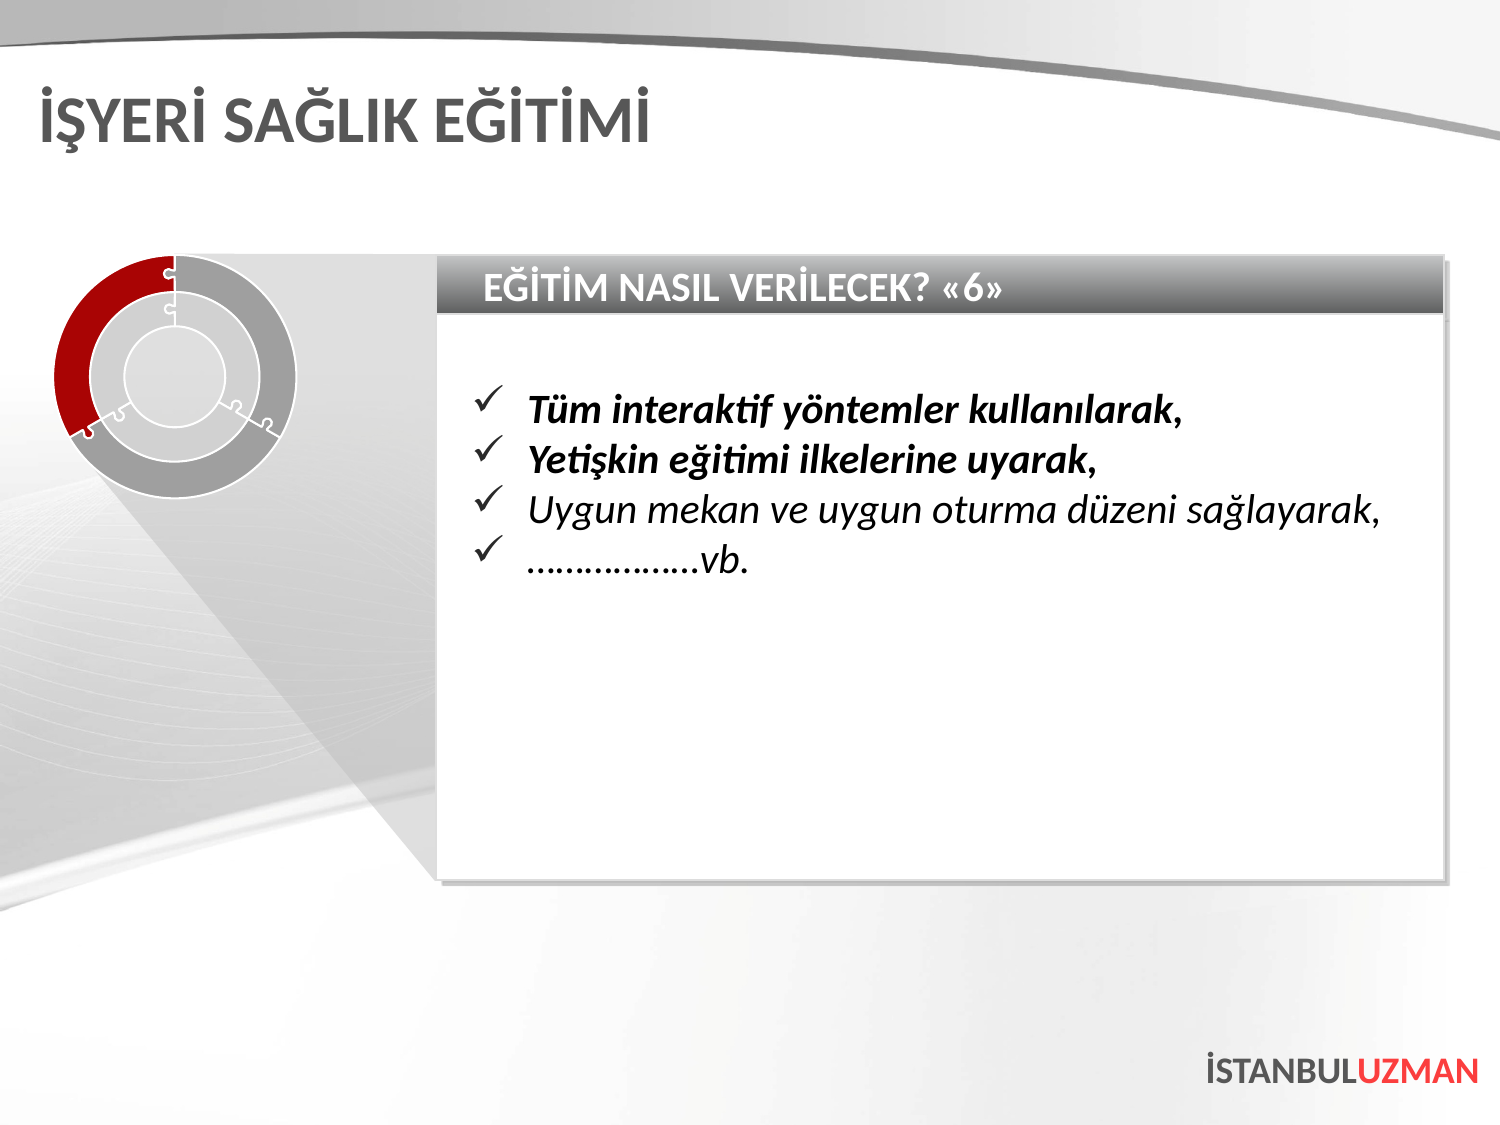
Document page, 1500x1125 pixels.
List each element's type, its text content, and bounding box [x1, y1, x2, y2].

text_box [125, 253, 436, 882]
picture [0, 0, 1500, 1125]
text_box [52, 254, 297, 499]
text_box Tüm interaktif yöntemler kullanılarak, Yetişkin eğitimi ilkelerine uyarak, Uygun mekan ve uygun oturma düzeni sağlayarak, ………………vb. [435, 314, 1444, 881]
text_box EĞİTİM NASIL VERİLECEK? «6» [435, 255, 1444, 314]
text_box İŞYERİ SAĞLIK EĞİTİMİ [38, 67, 1485, 174]
text_box İSTANBULUZMAN [1133, 1046, 1480, 1125]
